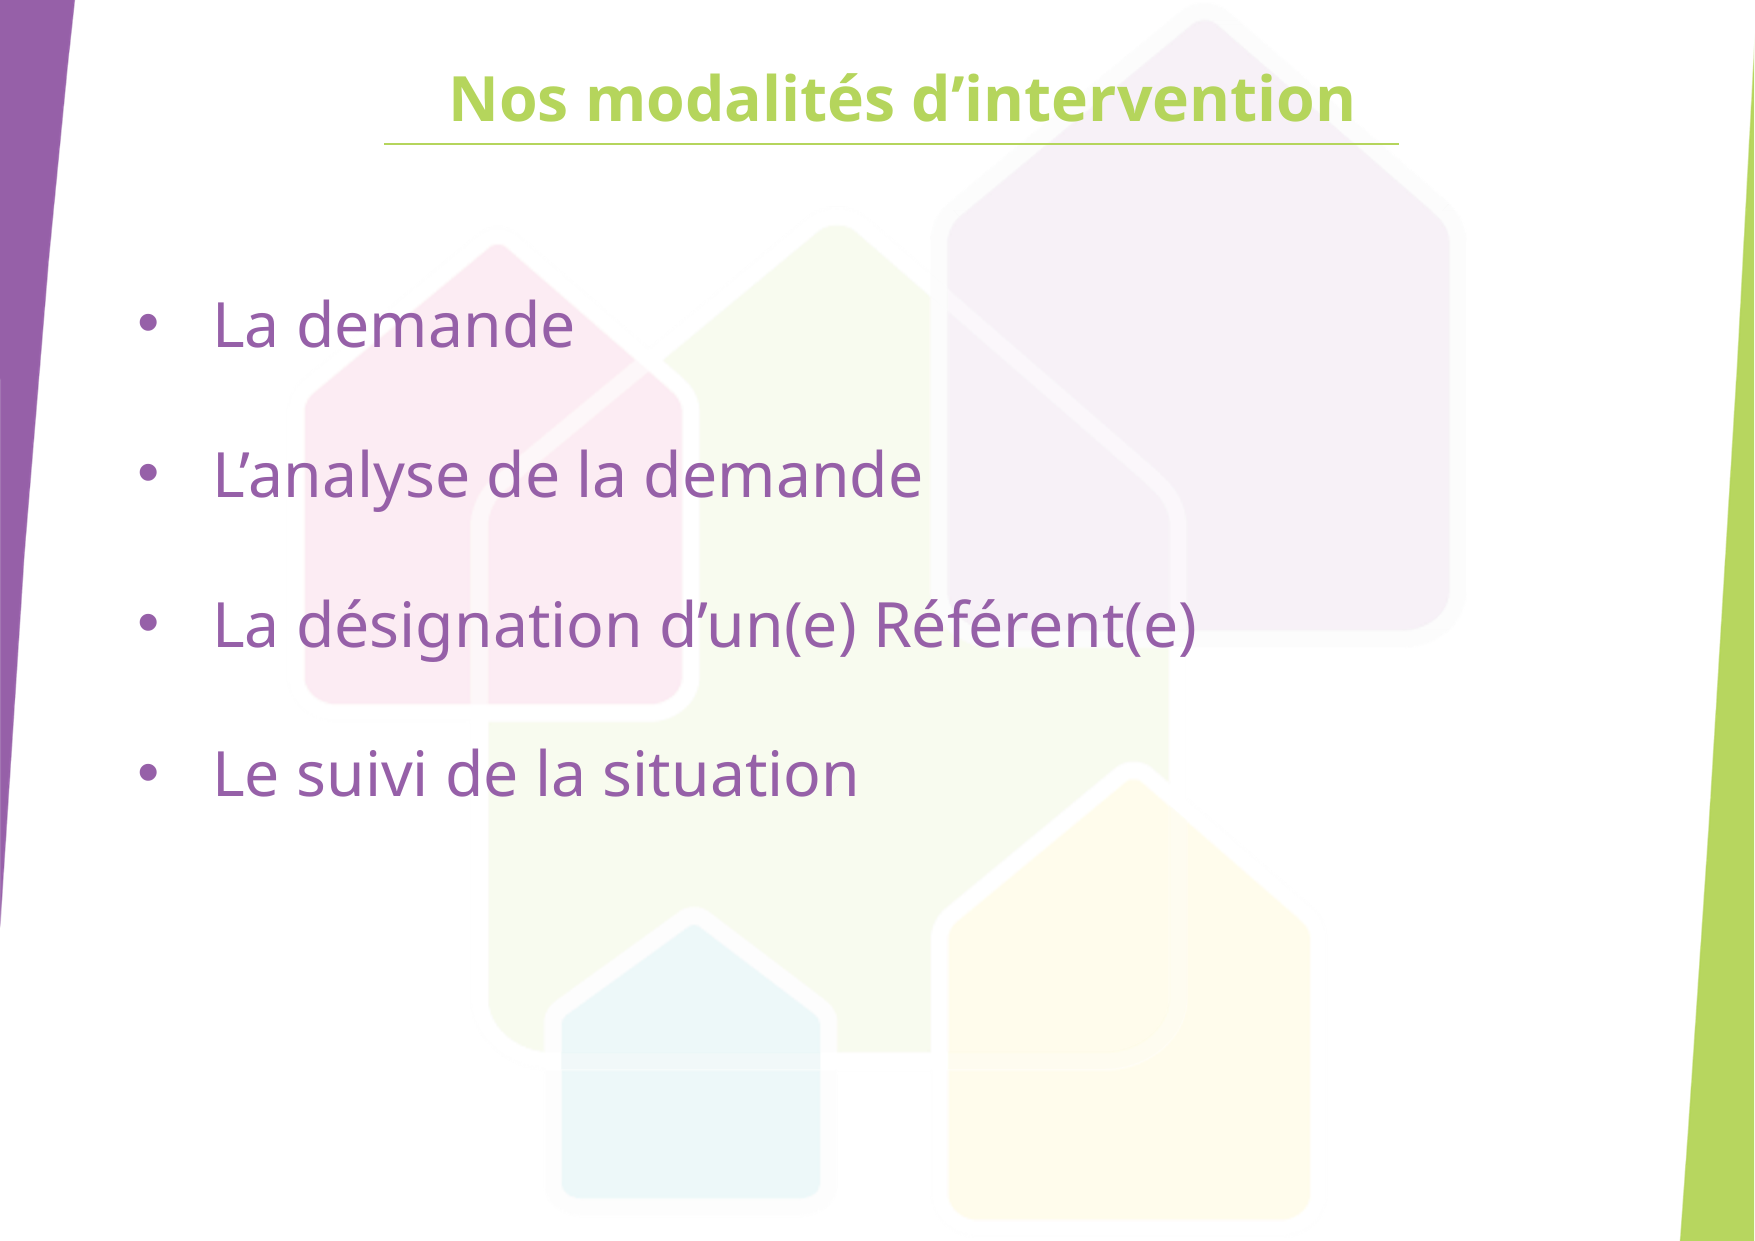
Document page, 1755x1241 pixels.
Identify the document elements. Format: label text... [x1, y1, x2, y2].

picture [0, 0, 1755, 1241]
text_box La demande L’analyse de la demande La désignation d’un(e) Référent(e) Le suivi de la situation [135, 282, 1365, 810]
title Nos modalités d’intervention [64, 56, 1740, 266]
